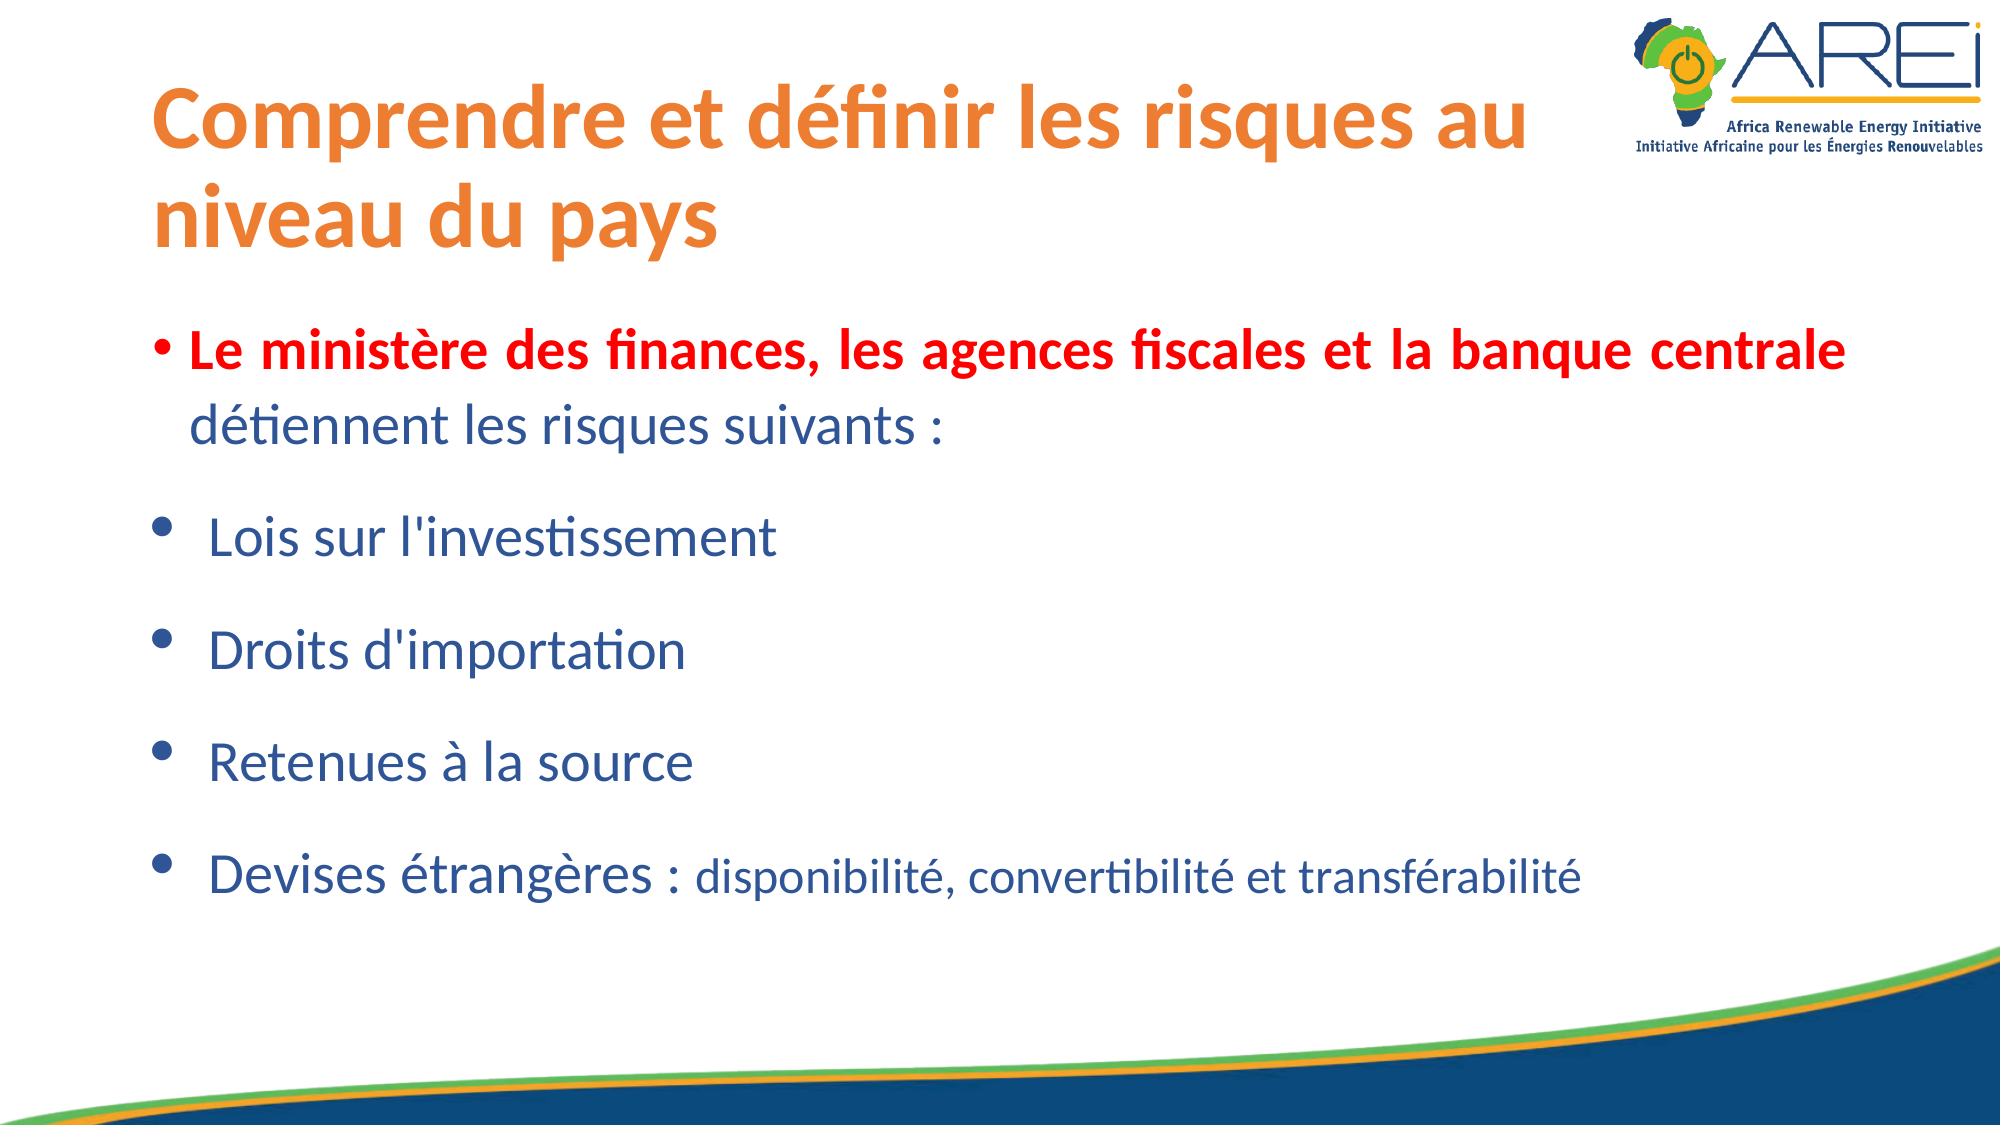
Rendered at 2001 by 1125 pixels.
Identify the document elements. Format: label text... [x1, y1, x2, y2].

picture [1634, 18, 1983, 174]
footer [662, 1042, 1338, 1103]
slide_number 14 [1412, 1042, 1863, 1103]
title Comprendre et définir les risques au niveau du pays [137, 59, 1703, 278]
list Le ministère des finances, les agences fiscales et la banque centrale détiennent les risques suivants : Lois sur l'investissement Droits d'importation Retenues à la source Devises étrangères : disponibilité, convertibilité et transférabilité [137, 299, 1863, 1014]
